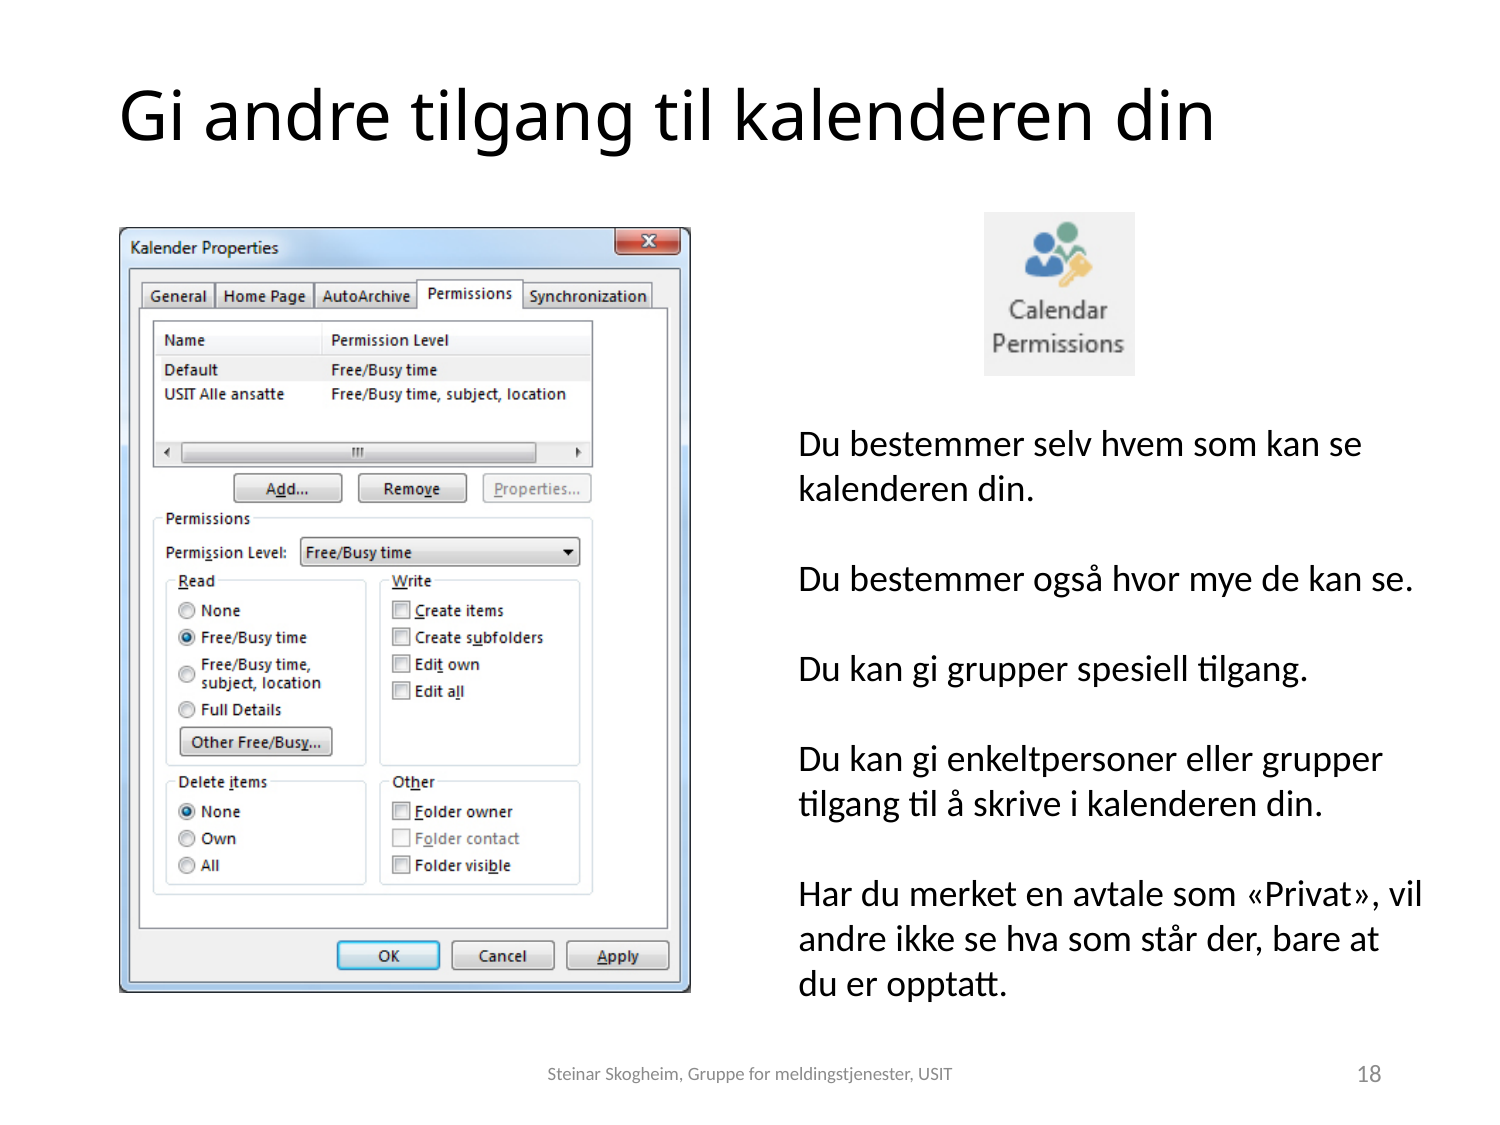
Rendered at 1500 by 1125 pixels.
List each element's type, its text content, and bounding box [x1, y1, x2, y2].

text_box Du bestemmer selv hvem som kan se kalenderen din. Du bestemmer også hvor mye de kan se. Du kan gi grupper spesiell tilgang. Du kan gi enkeltpersoner eller grupper tilgang til å skrive i kalenderen din. Har du merket en avtale som «Privat», vil andre ikke se hva som står der, bare at du er opptatt. [783, 411, 1439, 1011]
picture [119, 227, 691, 993]
slide_number 18 [1059, 1042, 1397, 1103]
footer Steinar Skogheim, Gruppe for meldingstjenester, USIT [496, 1042, 1004, 1103]
picture [984, 212, 1135, 376]
title Gi andre tilgang til kalenderen din [103, 59, 1397, 178]
